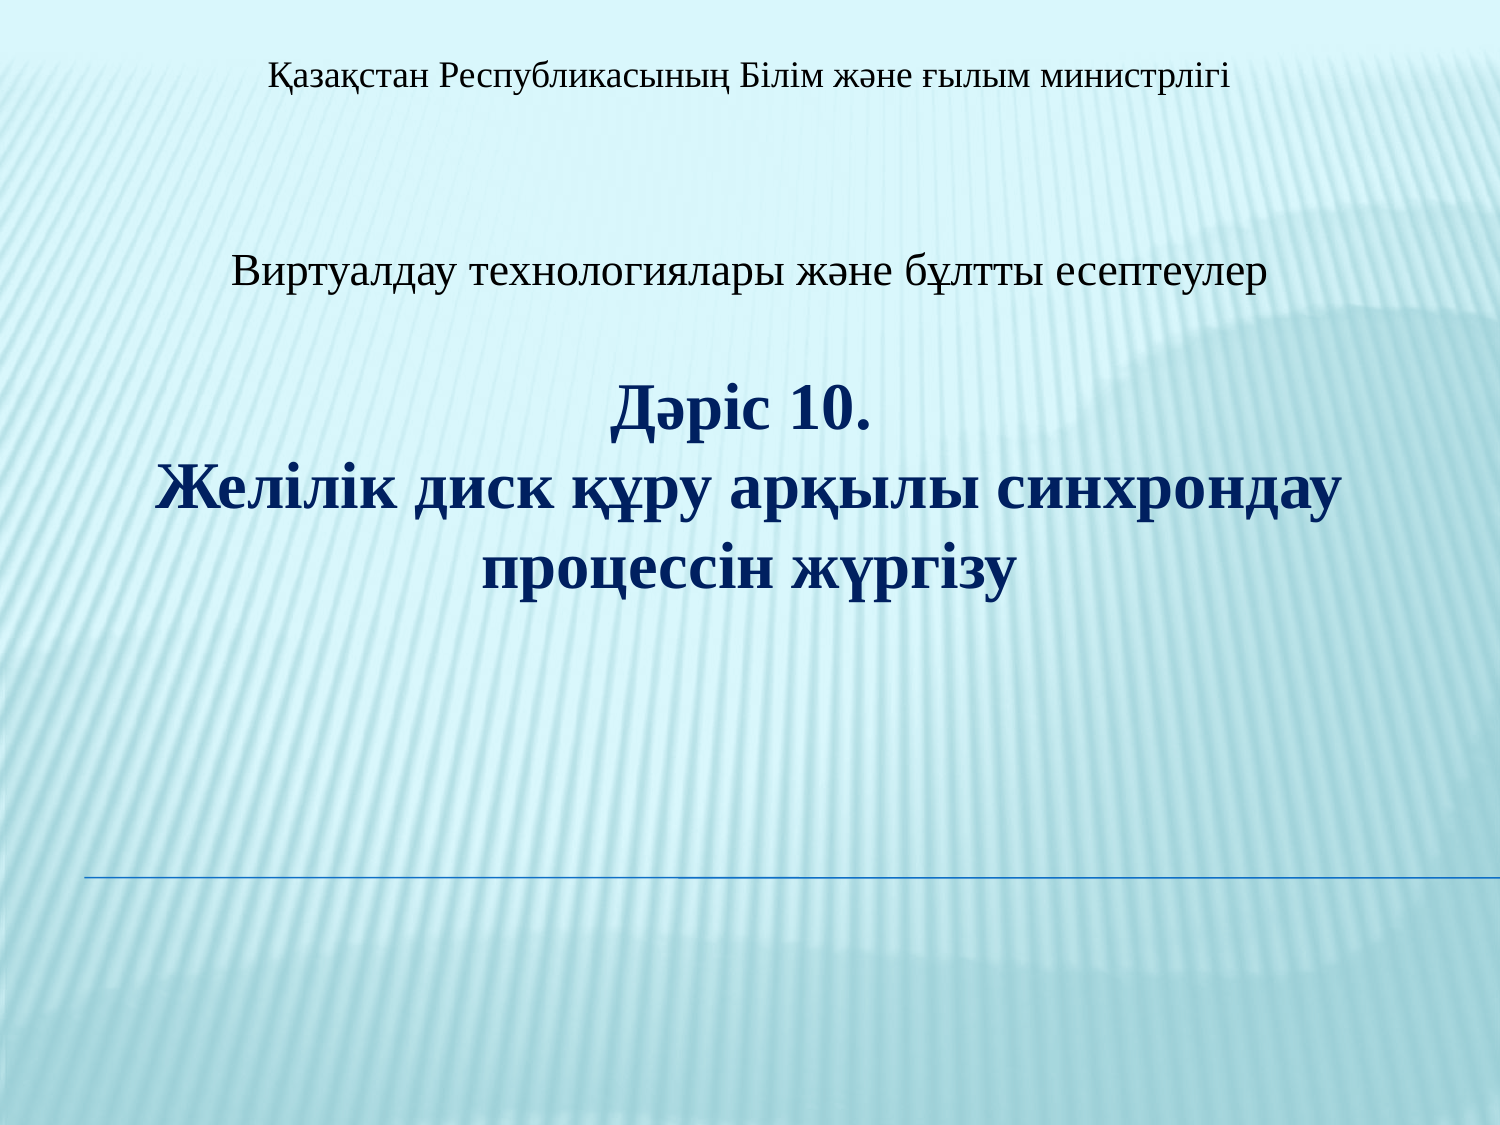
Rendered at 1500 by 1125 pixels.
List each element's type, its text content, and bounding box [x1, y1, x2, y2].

subtitle Дәріс 10. Желілік диск құру арқылы синхрондау процессін жүргізу [0, 503, 1500, 610]
text_box Қазақстан Республикасының Білім және ғылым министрлігі [0, 42, 1500, 103]
text_box Виртуалдау технологиялары және бұлтты есептеулер [0, 231, 1500, 302]
